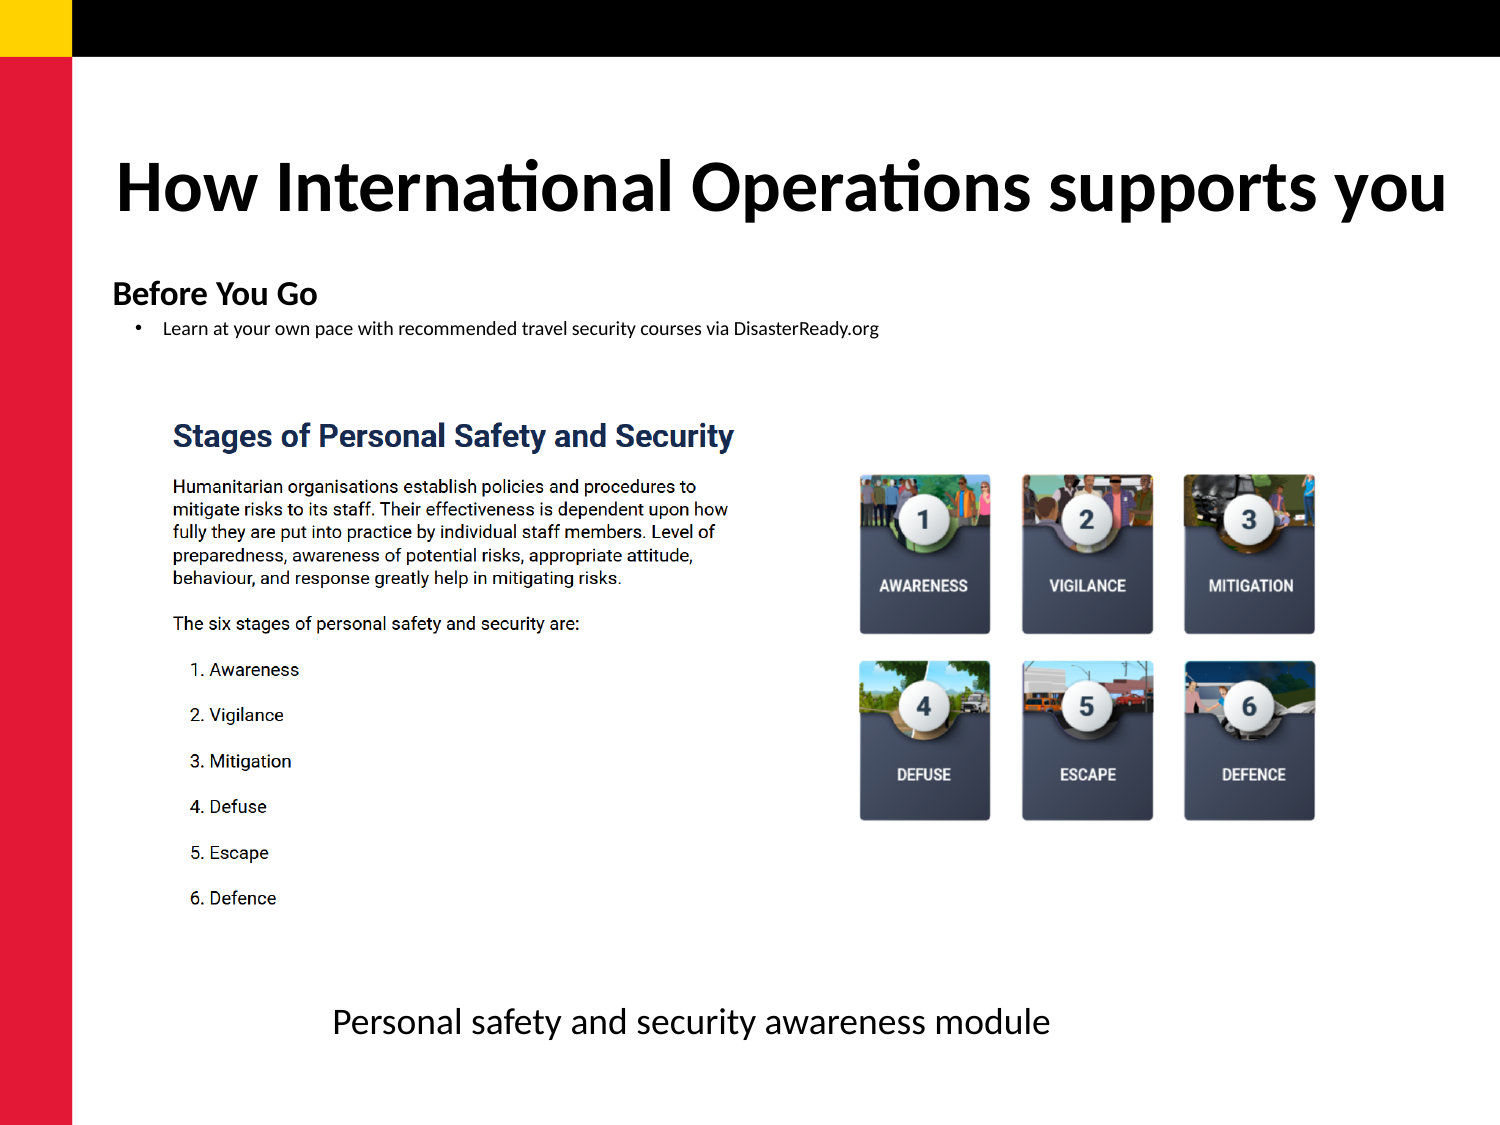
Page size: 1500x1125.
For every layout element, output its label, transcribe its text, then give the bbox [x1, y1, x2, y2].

text_box Personal safety and security awareness module [317, 989, 1345, 1050]
title How International Operations supports you [78, 119, 1488, 307]
list Before You Go Learn at your own pace with recommended travel security courses via DisasterReady.org [75, 262, 1425, 351]
picture [0, 0, 1500, 1125]
